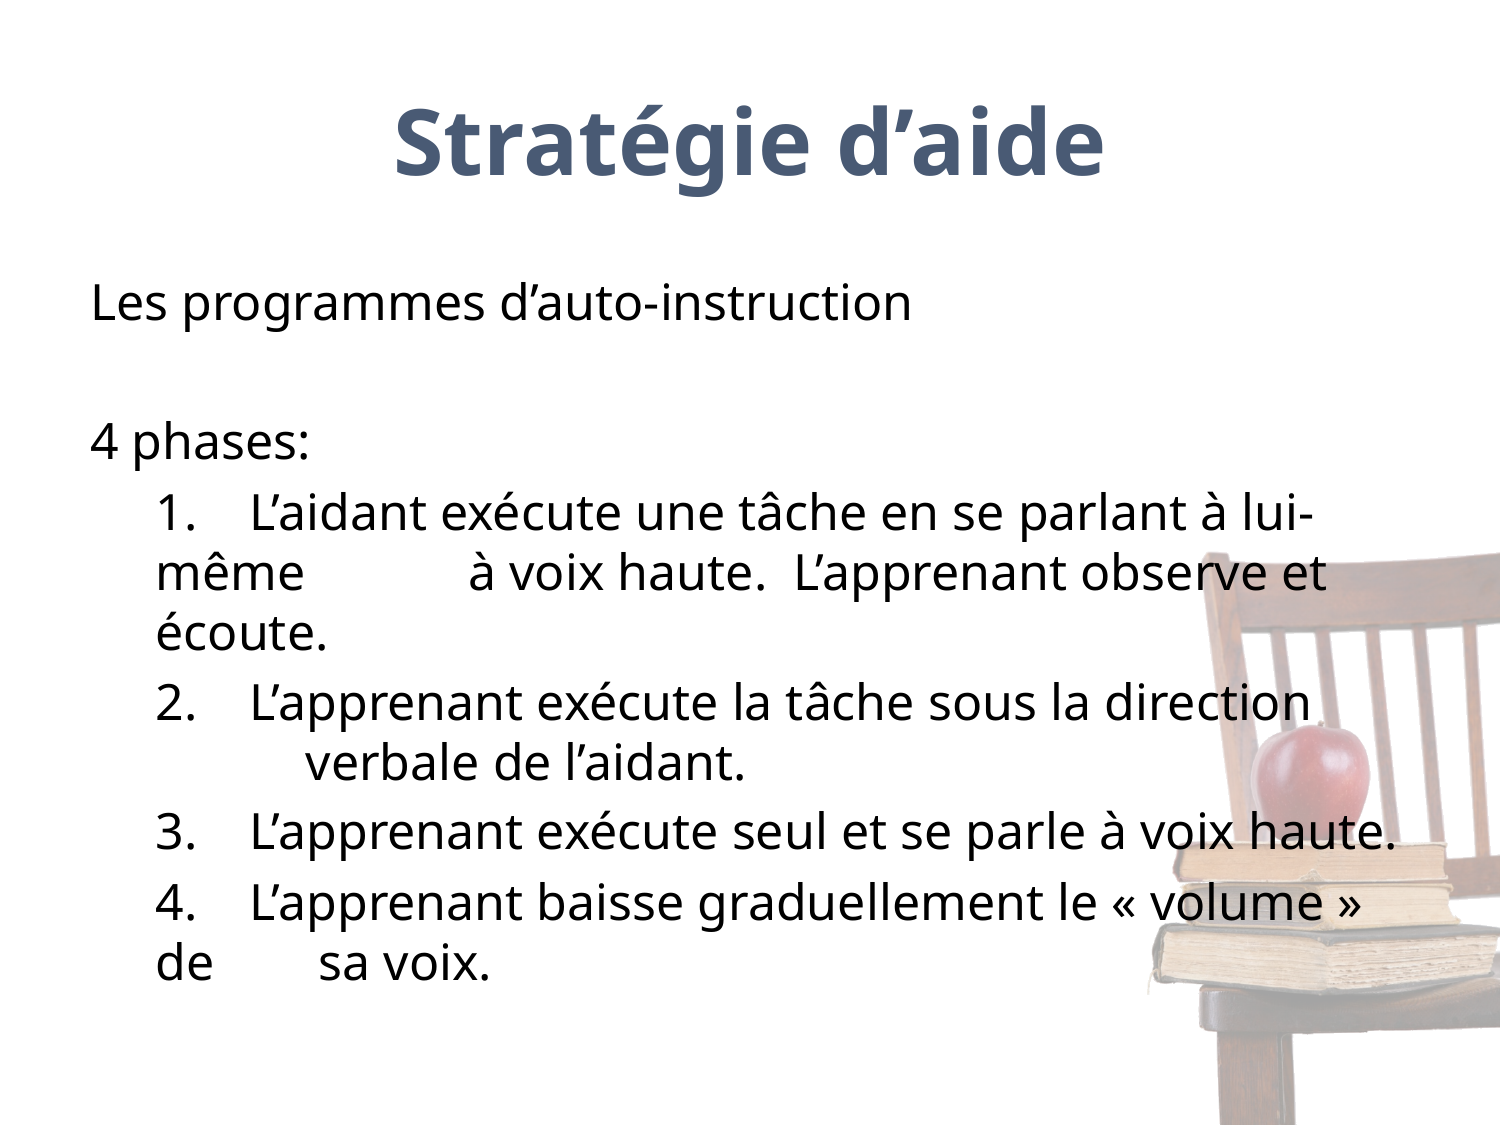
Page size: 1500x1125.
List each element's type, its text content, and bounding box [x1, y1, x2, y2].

title Stratégie d’aide [75, 45, 1425, 233]
list Les programmes d’auto-instruction 4 phases: 1. L’aidant exécute une tâche en se parlant à lui-même à voix haute. L’apprenant observe et écoute. 2. L’apprenant exécute la tâche sous la direction verbale de l’aidant. 3. L’apprenant exécute seul et se parle à voix haute. 4. L’apprenant baisse graduellement le « volume » de sa voix. [75, 262, 1425, 1047]
